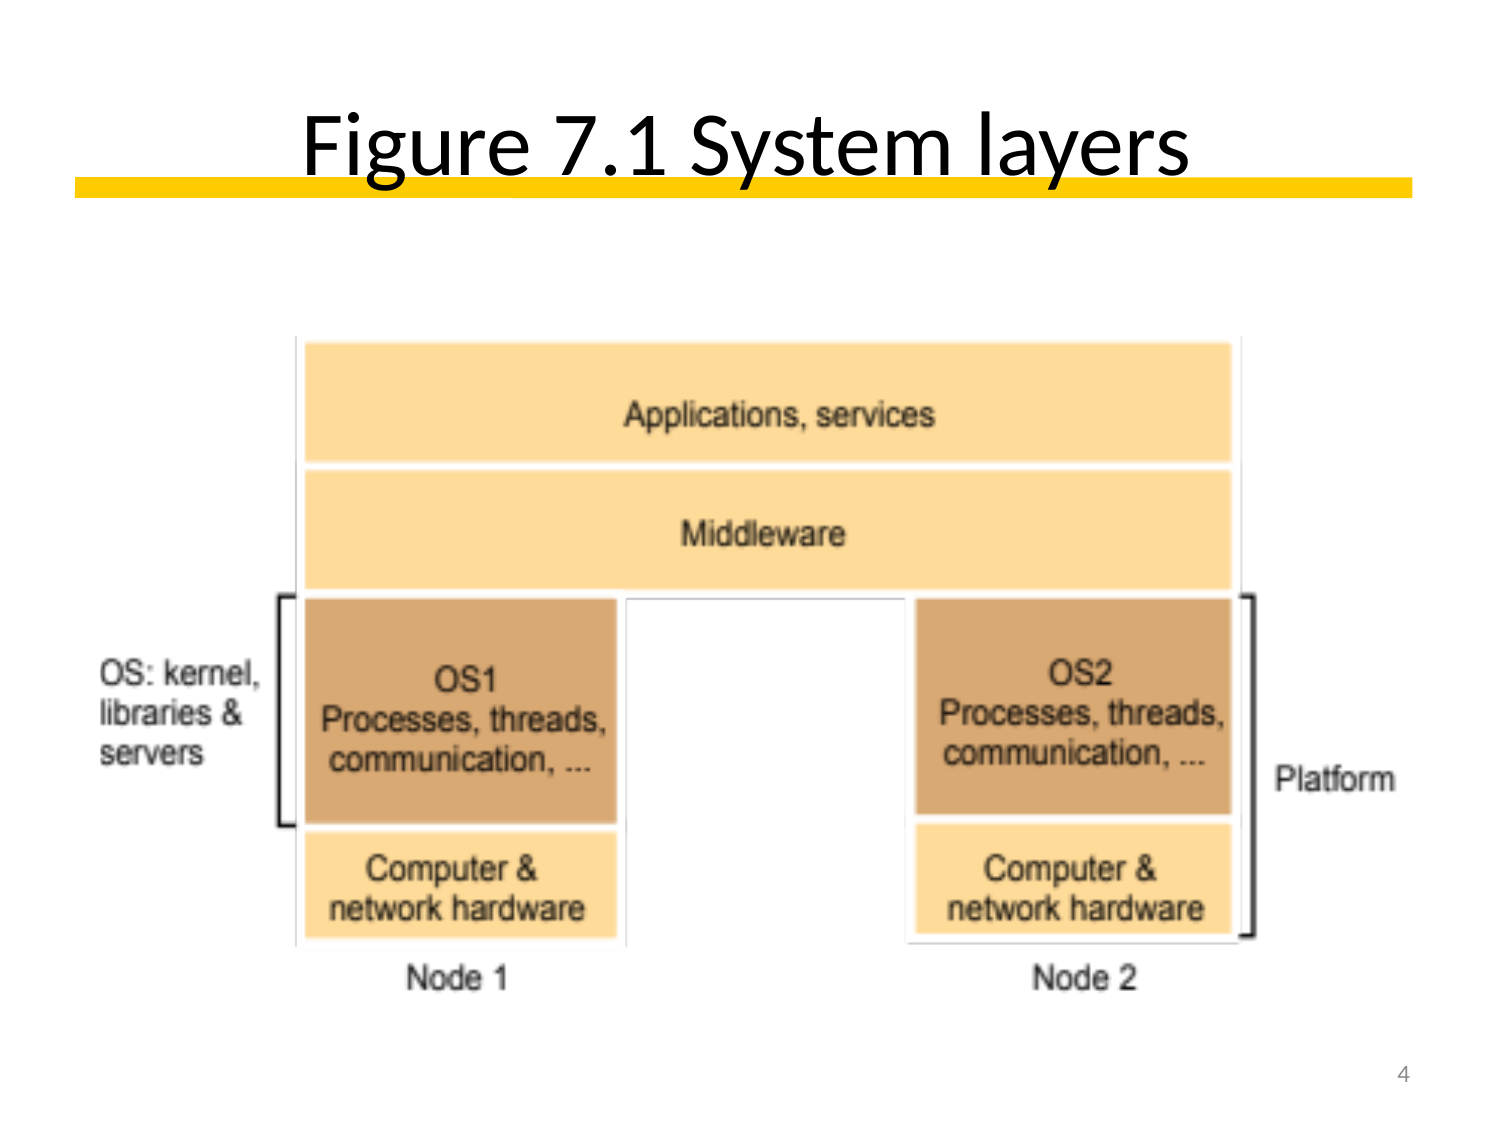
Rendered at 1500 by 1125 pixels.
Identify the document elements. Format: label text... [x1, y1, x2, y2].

picture [99, 335, 1400, 995]
title Figure 7.1 System layers [75, 45, 1425, 233]
slide_number 4 [1074, 1042, 1425, 1103]
